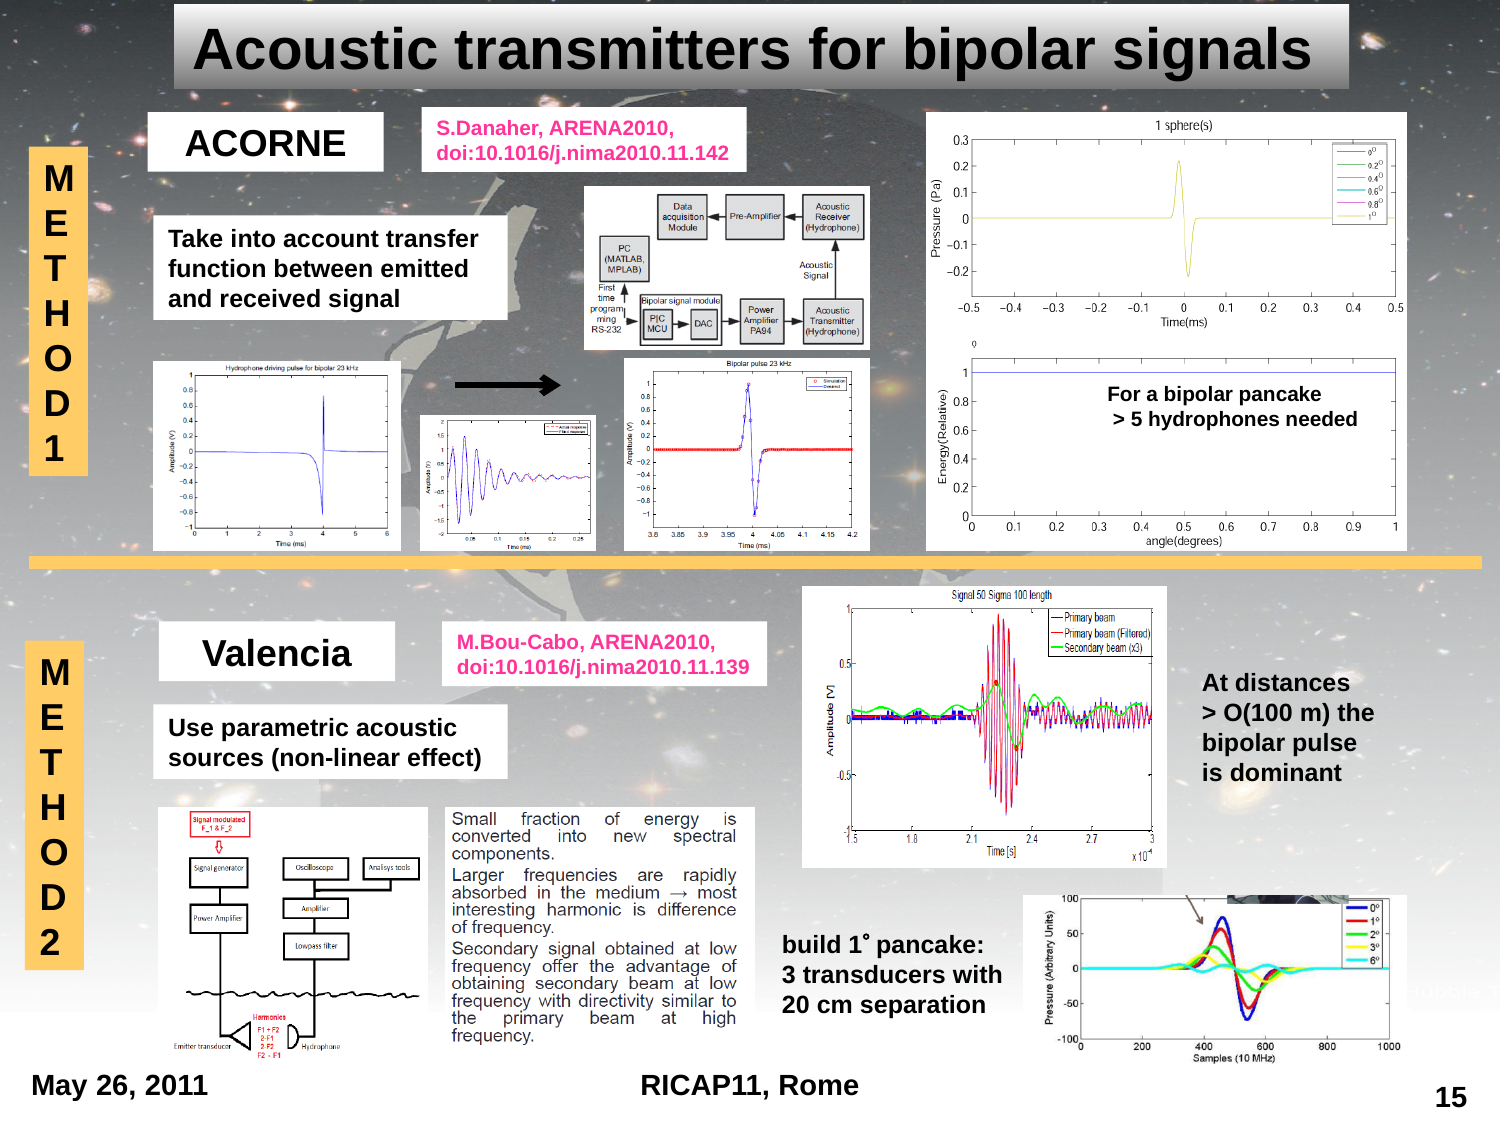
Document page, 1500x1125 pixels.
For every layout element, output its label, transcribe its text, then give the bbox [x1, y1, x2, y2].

text_box Use parametric acoustic sources (non-linear effect) [153, 704, 508, 779]
text_box build 1 pancake: 3 transducers with 20 cm separation [767, 920, 1018, 1026]
text_box ACORNE [147, 112, 384, 172]
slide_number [16, 1058, 443, 1105]
text_box M E T H O D 2 [24, 640, 84, 971]
footer RICAP11, Rome [512, 1058, 988, 1105]
text_box Acoustic transmitters for bipolar signals [174, 4, 1350, 89]
text_box Valencia [158, 621, 396, 682]
picture [0, 0, 1500, 1064]
text_box M E T H O D 1 [28, 146, 88, 477]
text_box Take into account transfer function between emitted and received signal [153, 215, 508, 320]
text_box At distances > O(100 m) the bipolar pulse is dominant [1187, 658, 1412, 794]
text_box S.Danaher, ARENA2010, doi:10.1016/j.nima2010.11.142 [421, 107, 747, 172]
text_box M.Bou-Cabo, ARENA2010, doi:10.1016/j.nima2010.11.139 [442, 621, 768, 687]
slide_number 15 [1132, 1070, 1483, 1105]
